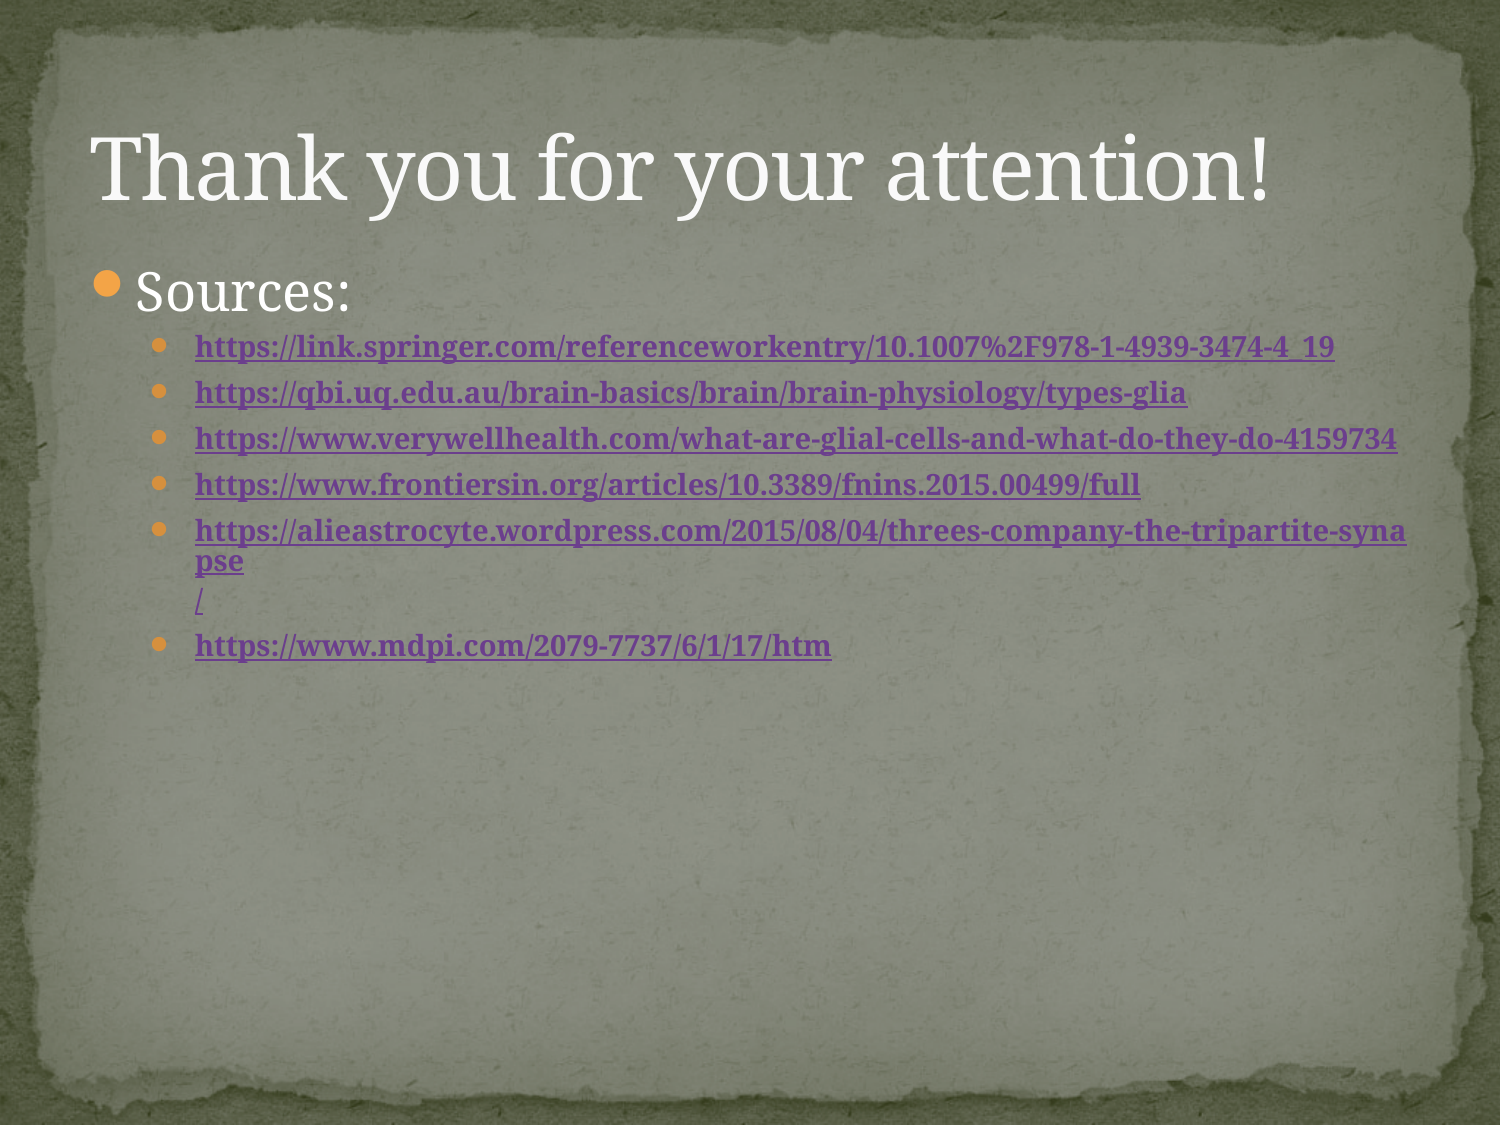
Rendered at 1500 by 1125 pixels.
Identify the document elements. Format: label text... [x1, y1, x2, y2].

title Thank you for your attention! [74, 24, 1425, 225]
list Sources: https://link.springer.com/referenceworkentry/10.1007%2F978-1-4939-3474-4_19 https://qbi.uq.edu.au/brain-basics/brain/brain-physiology/types-glia https://www.verywellhealth.com/what-are-glial-cells-and-what-do-they-do-4159734 https://www.frontiersin.org/articles/10.3389/fnins.2015.00499/full https://alieastrocyte.wordpress.com/2015/08/04/threes-company-the-tripartite-synapse/ https://www.mdpi.com/2079-7737/6/1/17/htm [75, 249, 1425, 1000]
